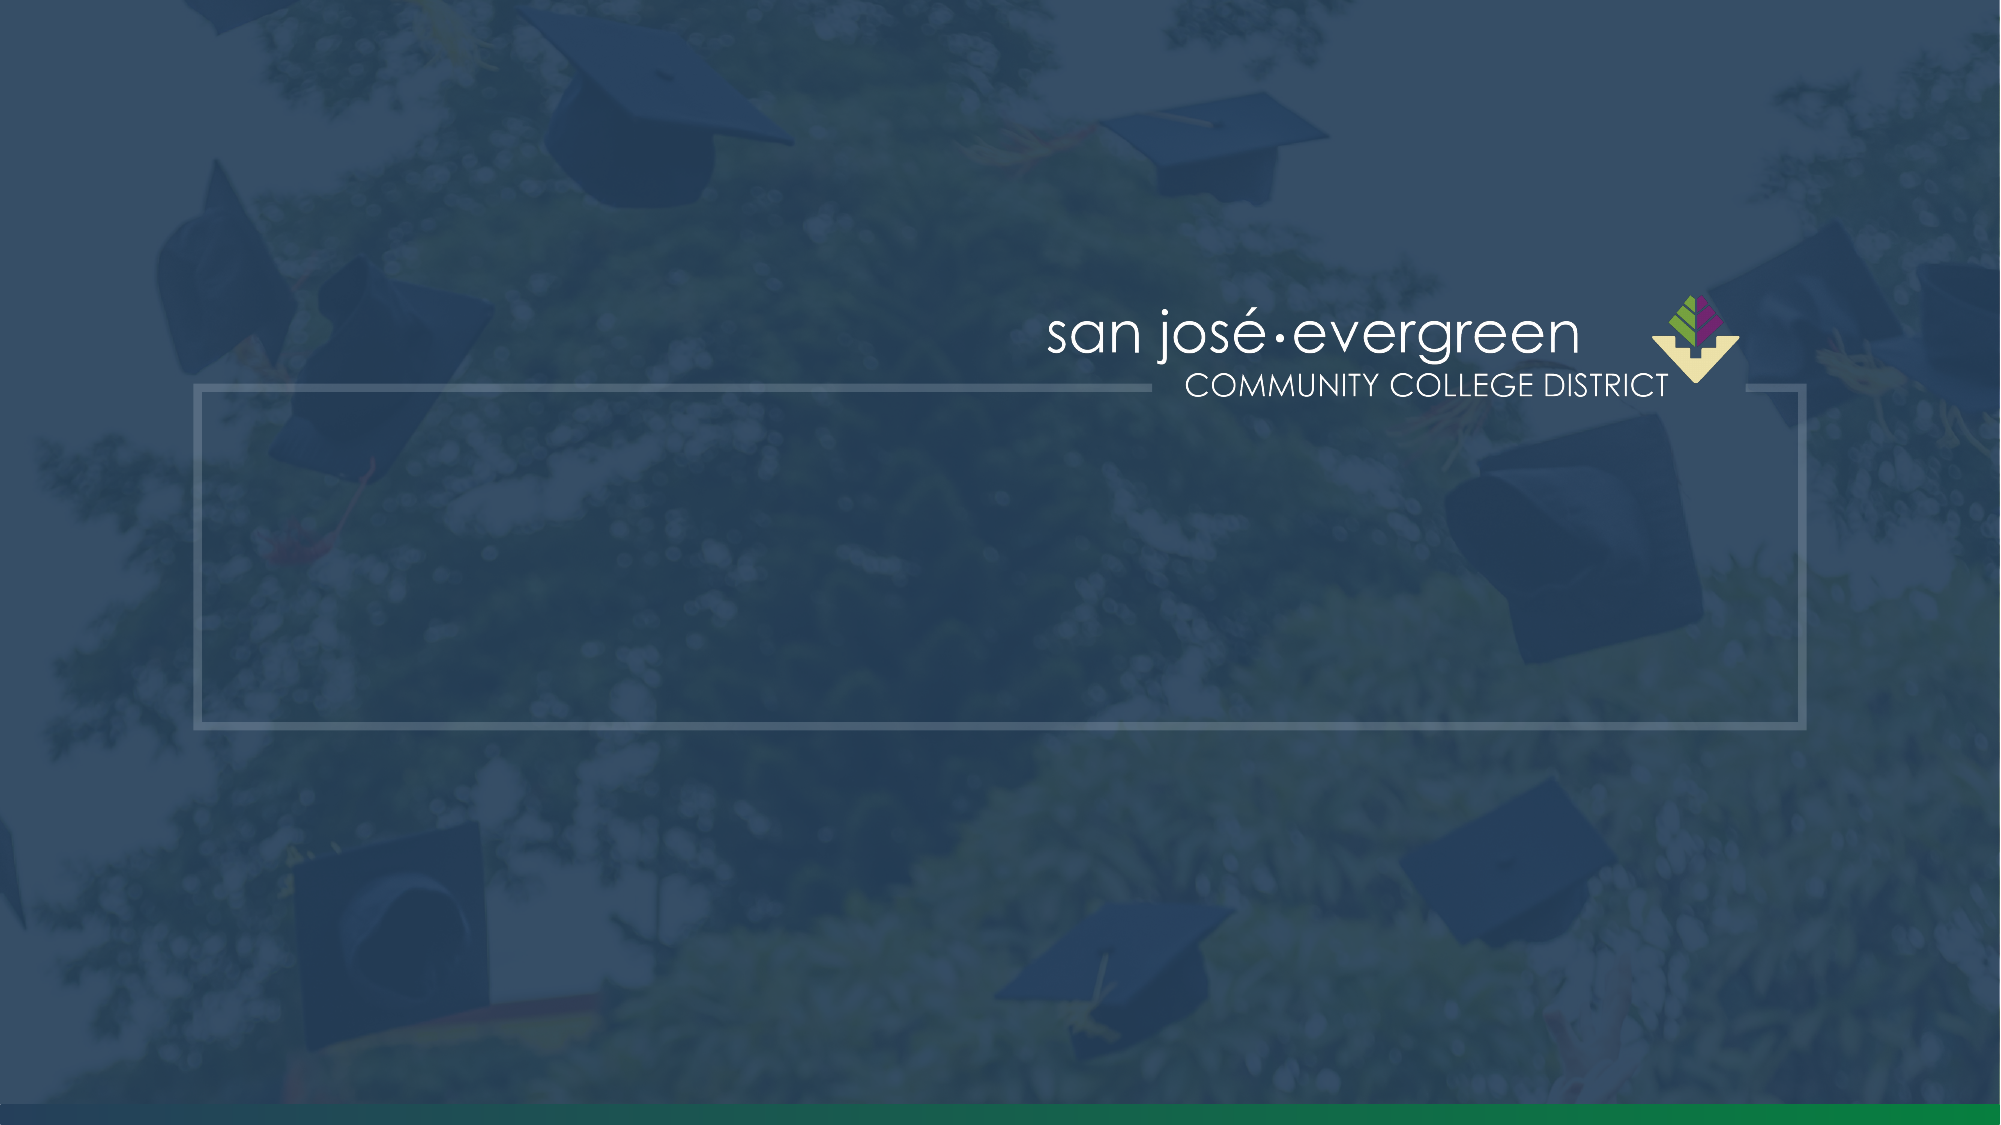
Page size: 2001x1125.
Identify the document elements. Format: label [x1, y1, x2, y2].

picture [1047, 295, 1740, 397]
